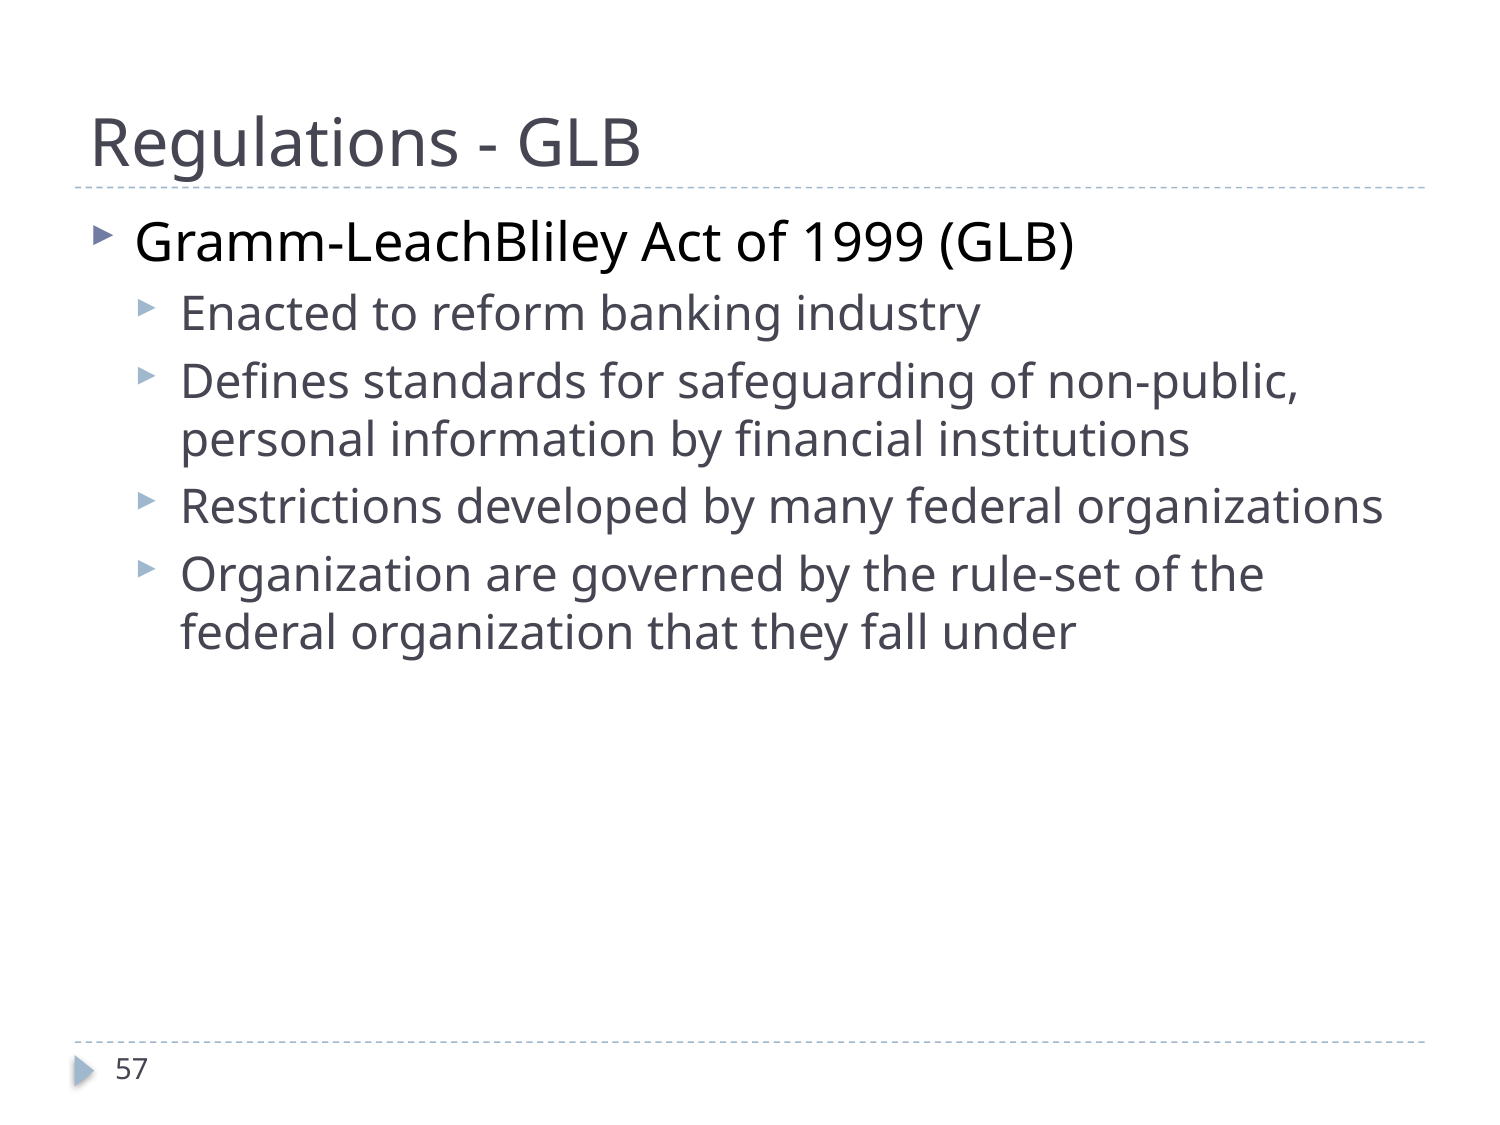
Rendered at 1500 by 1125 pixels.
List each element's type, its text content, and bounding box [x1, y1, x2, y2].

slide_number 57 [100, 1042, 426, 1103]
list Gramm-LeachBliley Act of 1999 (GLB) Enacted to reform banking industry Defines standards for safeguarding of non-public, personal information by financial institutions Restrictions developed by many federal organizations Organization are governed by the rule-set of the federal organization that they fall under [75, 200, 1425, 1010]
title Regulations - GLB [75, 24, 1425, 188]
